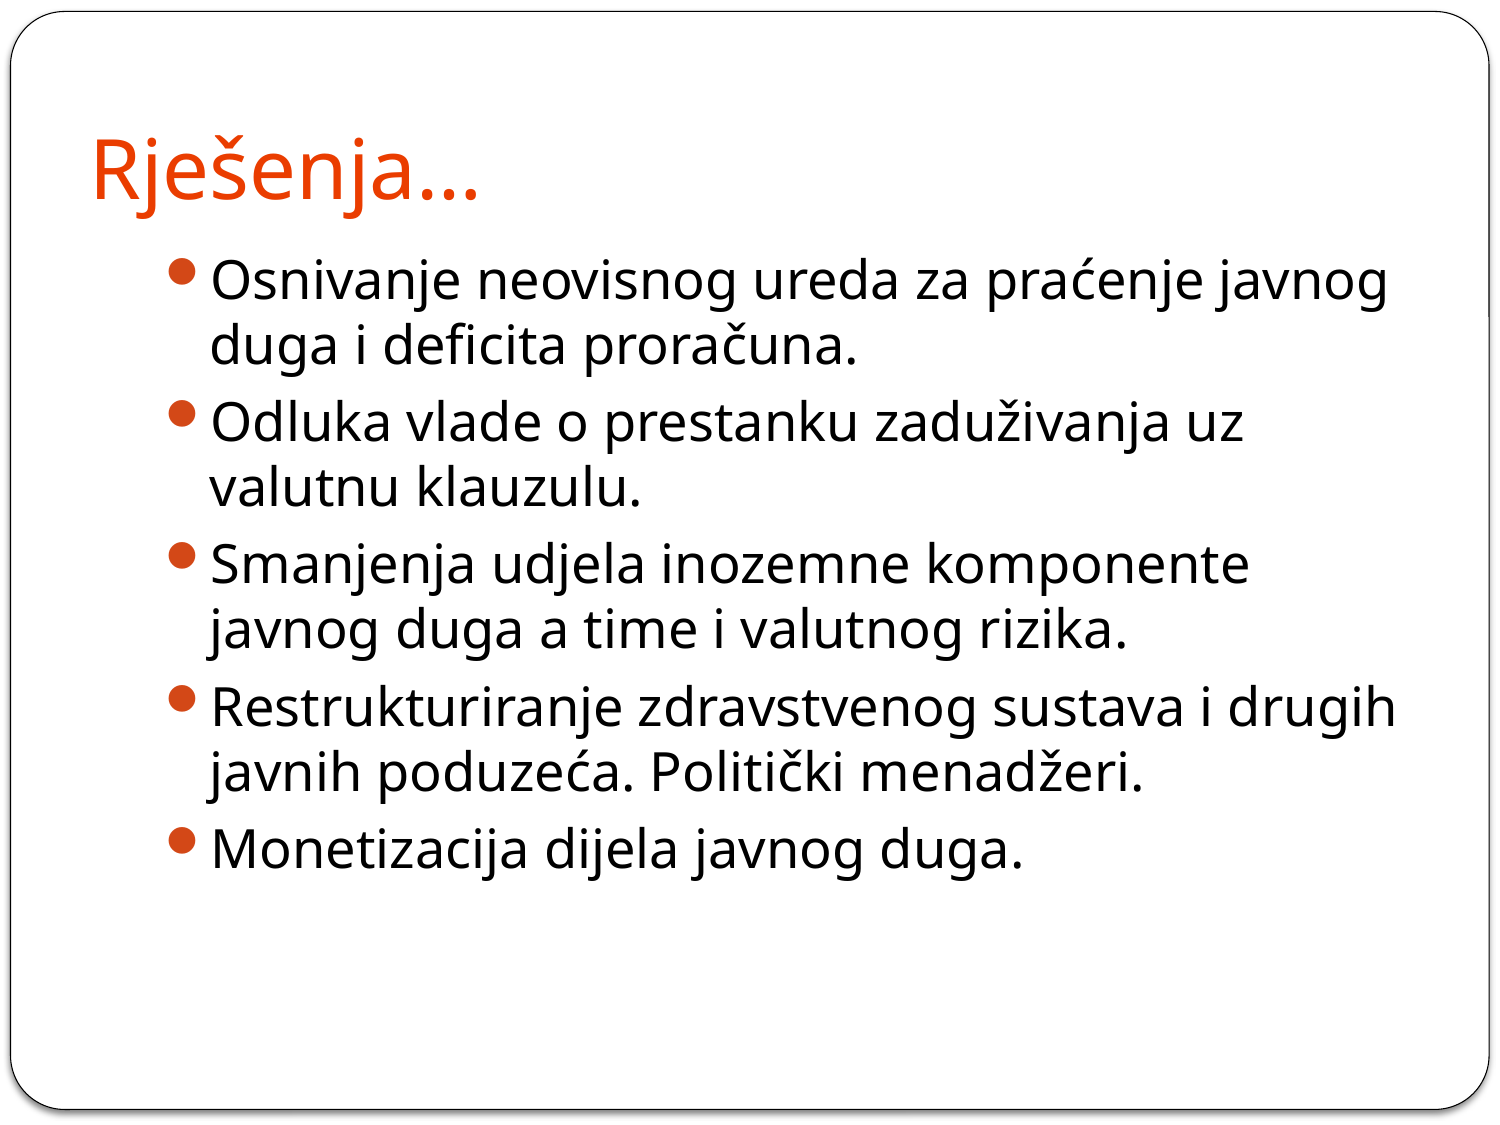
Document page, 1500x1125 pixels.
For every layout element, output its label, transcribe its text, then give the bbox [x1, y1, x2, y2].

title Rješenja… [75, 25, 1425, 231]
list Osnivanje neovisnog ureda za praćenje javnog duga i deficita proračuna. Odluka vlade o prestanku zaduživanja uz valutnu klauzulu. Smanjenja udjela inozemne komponente javnog duga a time i valutnog rizika. Restrukturiranje zdravstvenog sustava i drugih javnih poduzeća. Politički menadžeri. Monetizacija dijela javnog duga. [150, 237, 1425, 988]
